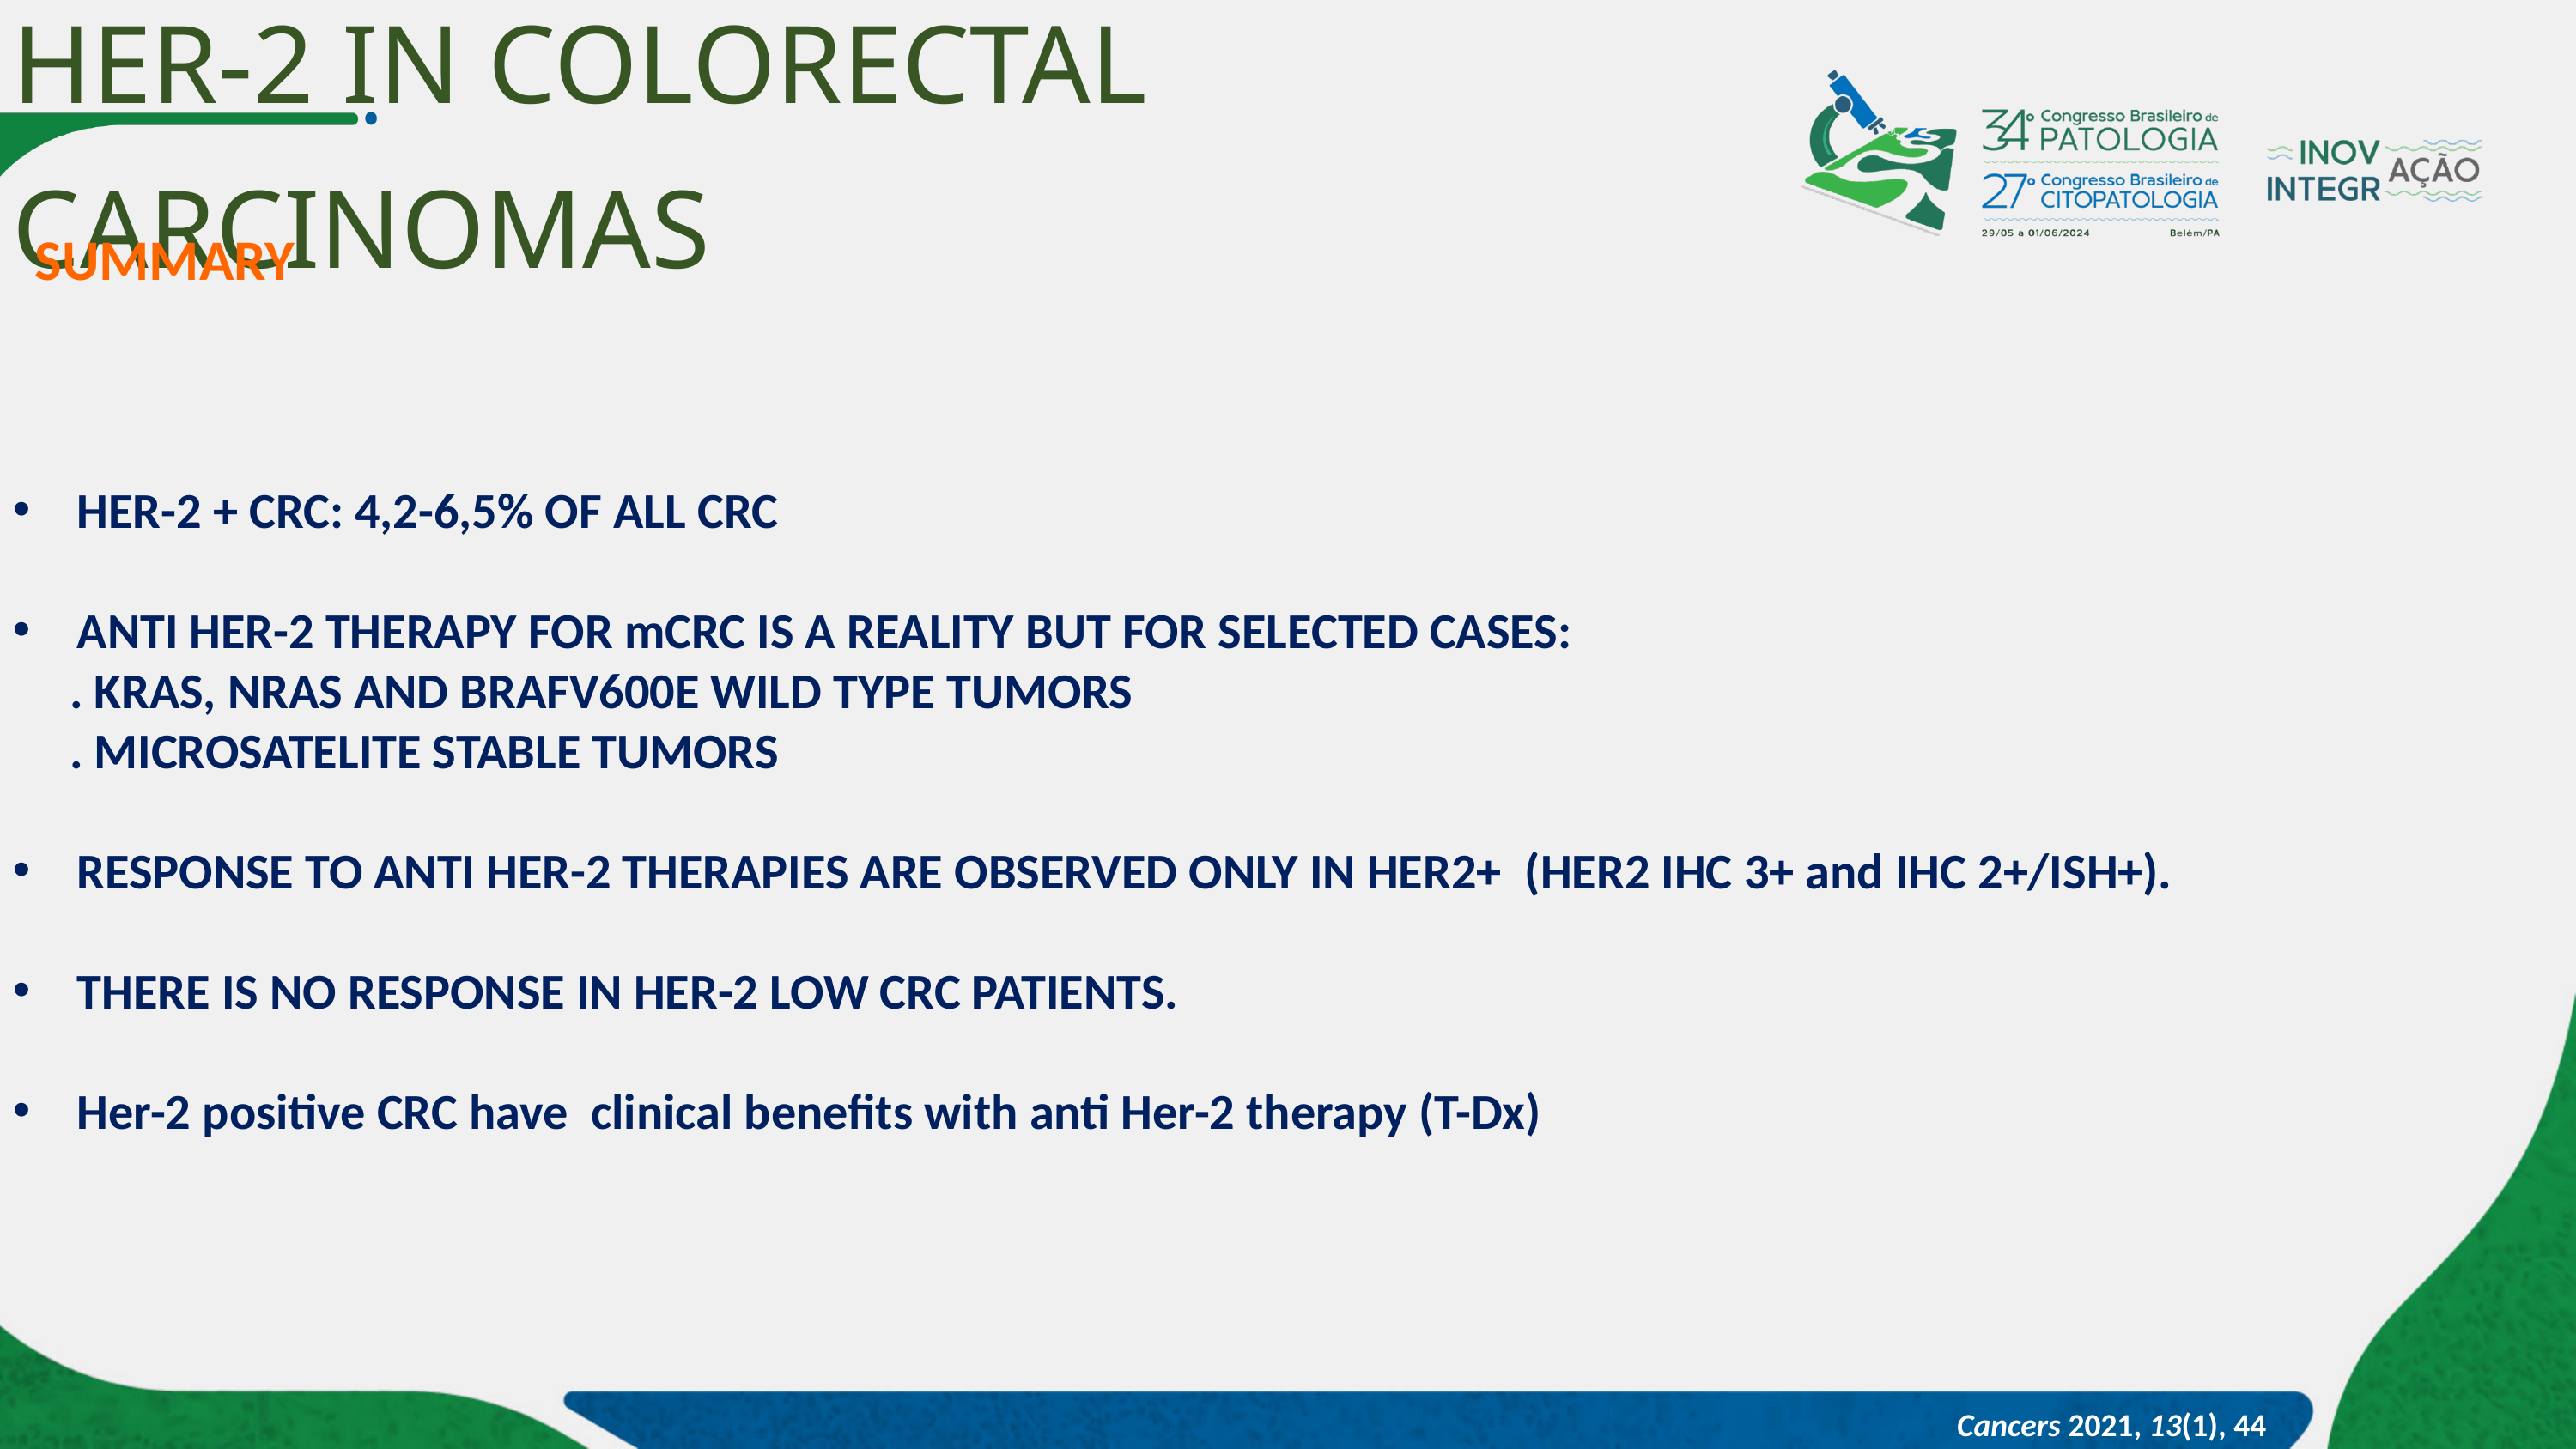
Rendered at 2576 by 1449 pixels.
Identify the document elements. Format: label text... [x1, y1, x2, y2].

text_box HER-2 + CRC: 4,2-6,5% OF ALL CRC ANTI HER-2 THERAPY FOR mCRC IS A REALITY BUT FOR SELECTED CASES: . KRAS, NRAS AND BRAFV600E WILD TYPE TUMORS . MICROSATELITE STABLE TUMORS RESPONSE TO ANTI HER-2 THERAPIES ARE OBSERVED ONLY IN HER2+ (HER2 IHC 3+ and IHC 2+/ISH+). THERE IS NO RESPONSE IN HER-2 LOW CRC PATIENTS. Her-2 positive CRC have clinical benefits with anti Her-2 therapy (T-Dx) [0, 472, 2391, 1309]
title HER-2 IN COLORECTAL CARCINOMAS [0, 0, 1874, 125]
text_box SUMMARY [22, 216, 755, 299]
text_box Cancers 2021, 13(1), 44 [1936, 1397, 2315, 1449]
picture [0, 0, 2576, 1449]
